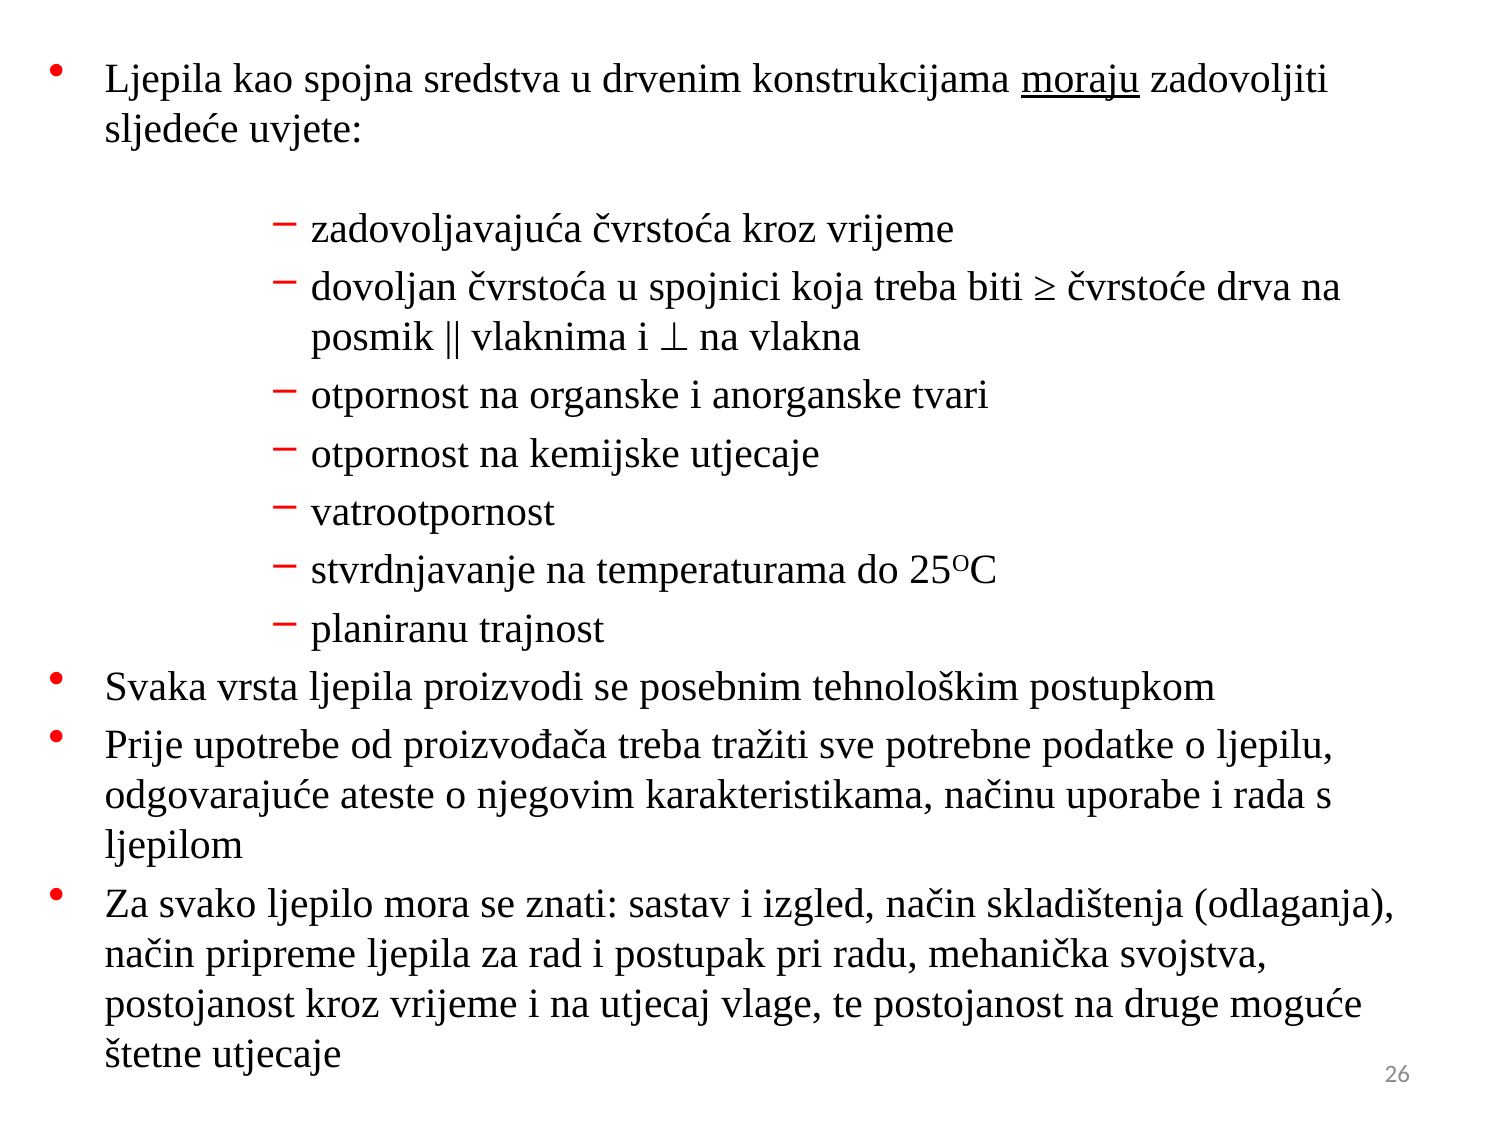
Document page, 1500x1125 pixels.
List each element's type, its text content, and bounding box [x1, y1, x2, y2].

slide_number 26 [1074, 1076, 1425, 1103]
text_box Ljepila kao spojna sredstva u drvenim konstrukcijama moraju zadovoljiti sljedeće uvjete: zadovoljavajuća čvrstoća kroz vrijeme dovoljan čvrstoća u spojnici koja treba biti ≥ čvrstoće drva na posmik || vlaknima i  na vlakna otpornost na organske i anorganske tvari otpornost na kemijske utjecaje vatrootpornost stvrdnjavanje na temperaturama do 25OC planiranu trajnost Svaka vrsta ljepila proizvodi se posebnim tehnološkim postupkom Prije upotrebe od proizvođača treba tražiti sve potrebne podatke o ljepilu, odgovarajuće ateste o njegovim karakteristikama, načinu uporabe i rada s ljepilom Za svako ljepilo mora se znati: sastav i izgled, način skladištenja (odlaganja), način pripreme ljepila za rad i postupak pri radu, mehanička svojstva, postojanost kroz vrijeme i na utjecaj vlage, te postojanost na druge moguće štetne utjecaje [48, 51, 1452, 1076]
